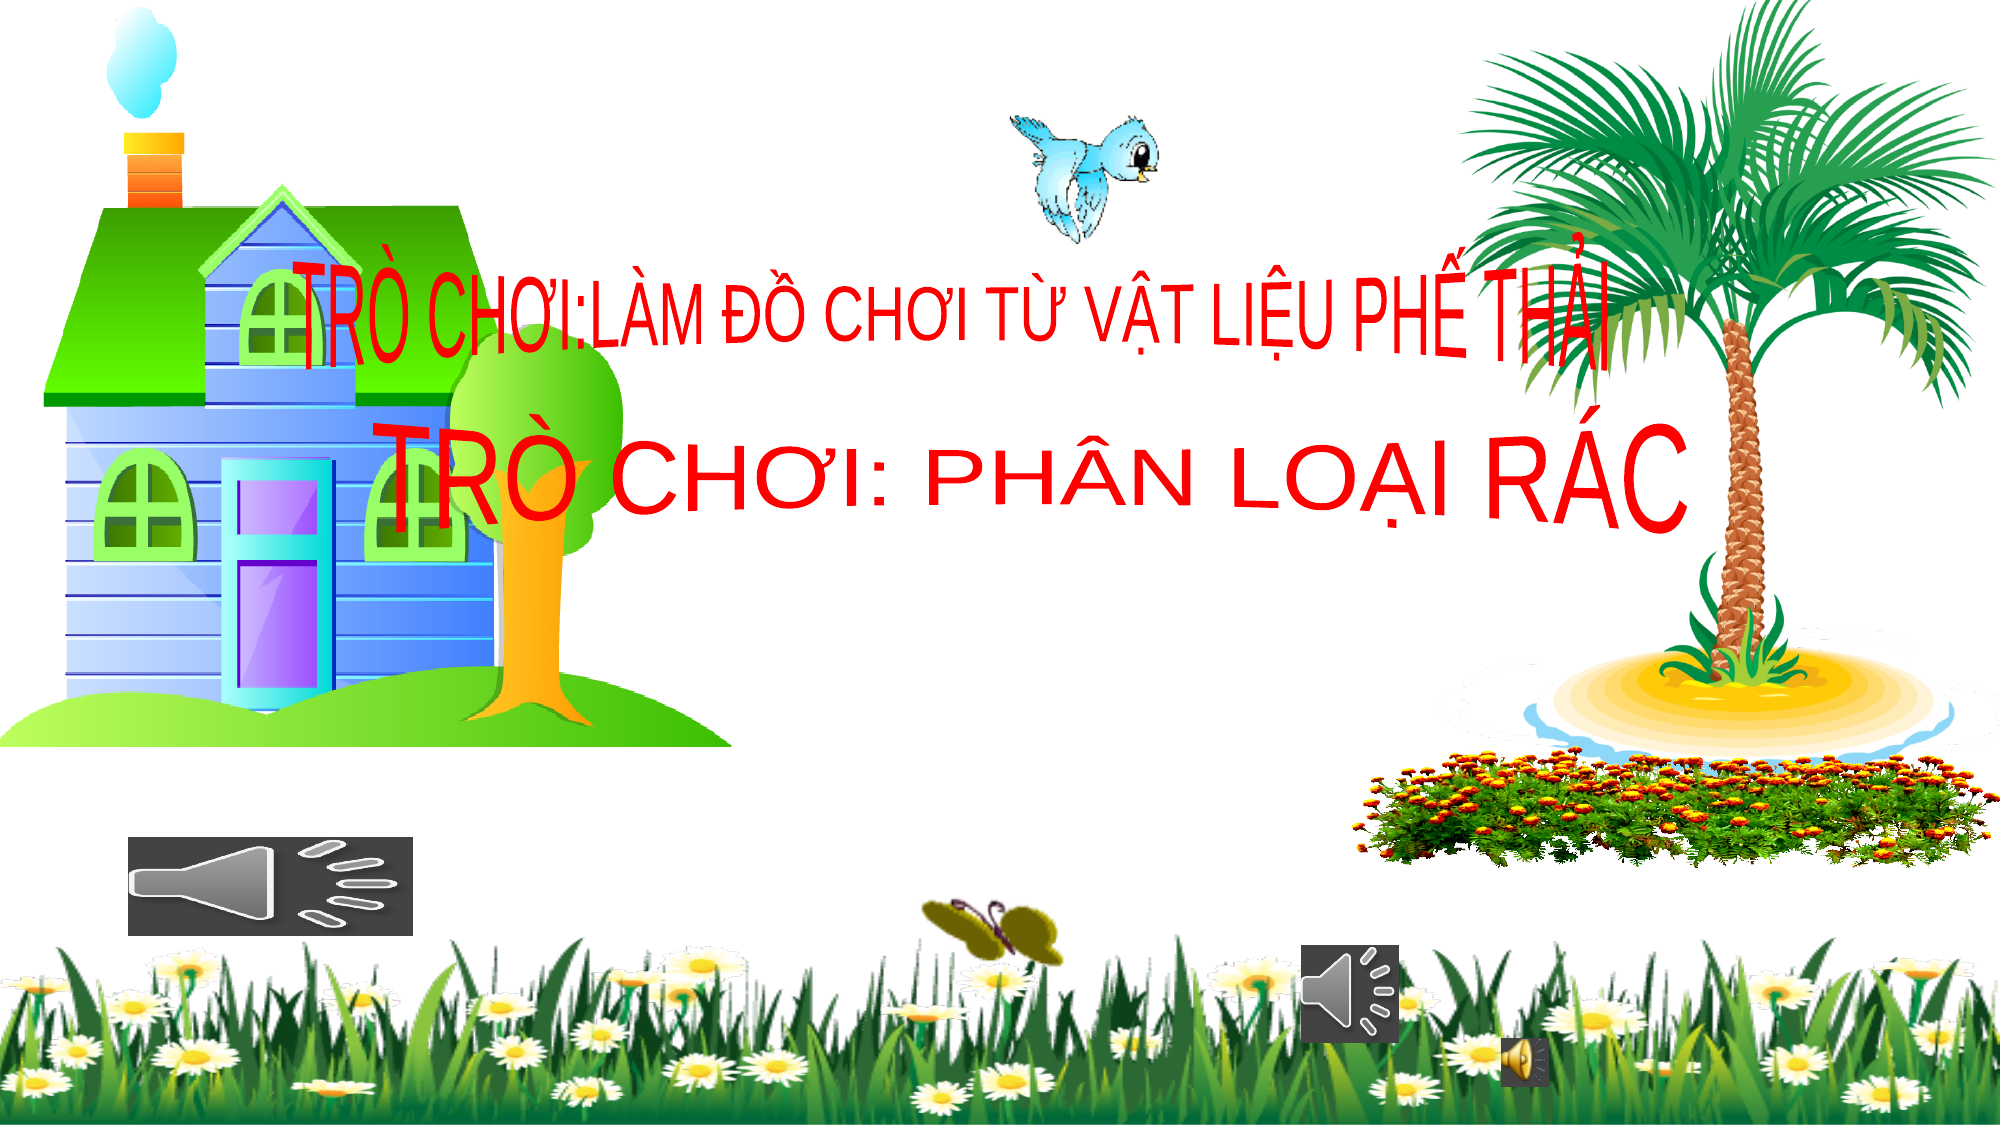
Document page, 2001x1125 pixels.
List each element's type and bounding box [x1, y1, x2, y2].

picture [1335, 0, 2000, 869]
picture [0, 7, 732, 747]
picture [0, 836, 2000, 1125]
picture [999, 84, 1172, 257]
